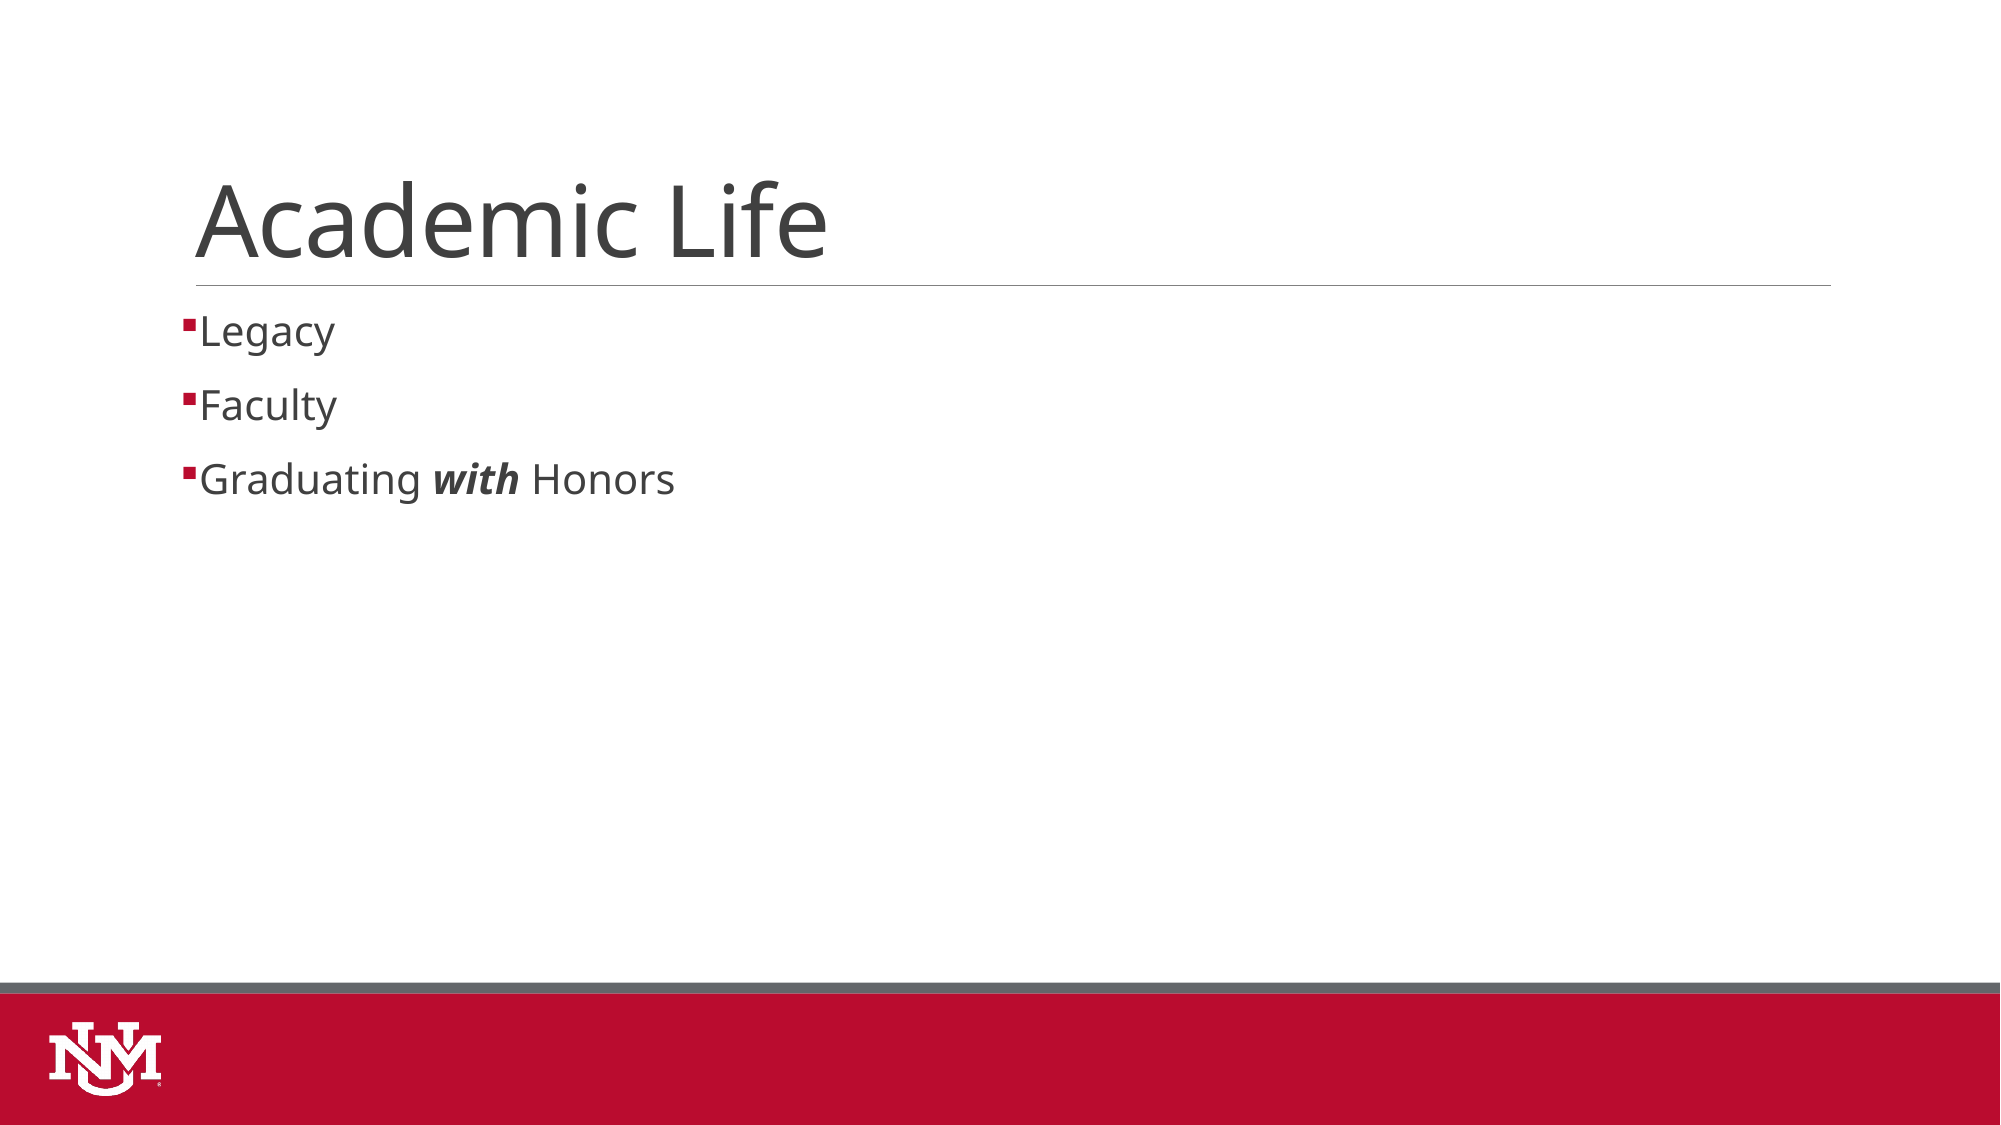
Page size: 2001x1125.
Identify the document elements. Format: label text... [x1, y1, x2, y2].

list Legacy Faculty Graduating with Honors [180, 302, 1830, 963]
title Academic Life [180, 47, 1830, 285]
picture [49, 1022, 161, 1096]
